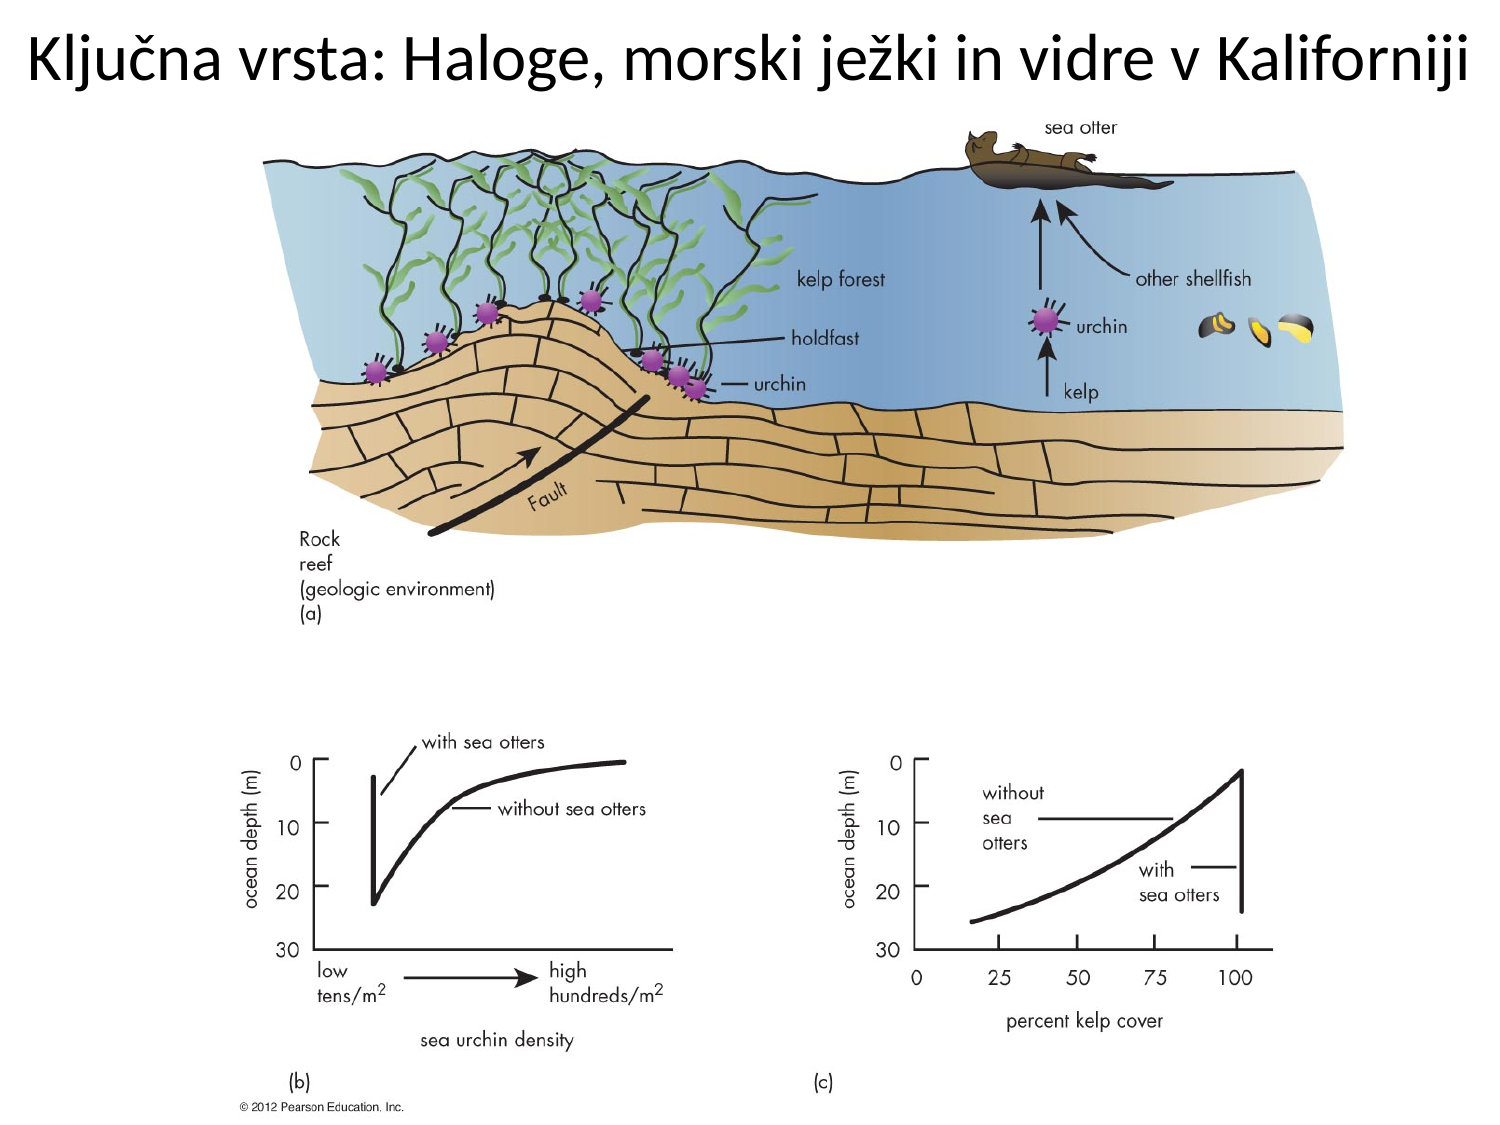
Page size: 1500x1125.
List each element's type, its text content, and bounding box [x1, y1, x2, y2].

title Ključna vrsta: Haloge, morski ježki in vidre v Kaliforniji [0, 30, 1500, 188]
picture [229, 111, 1353, 1125]
